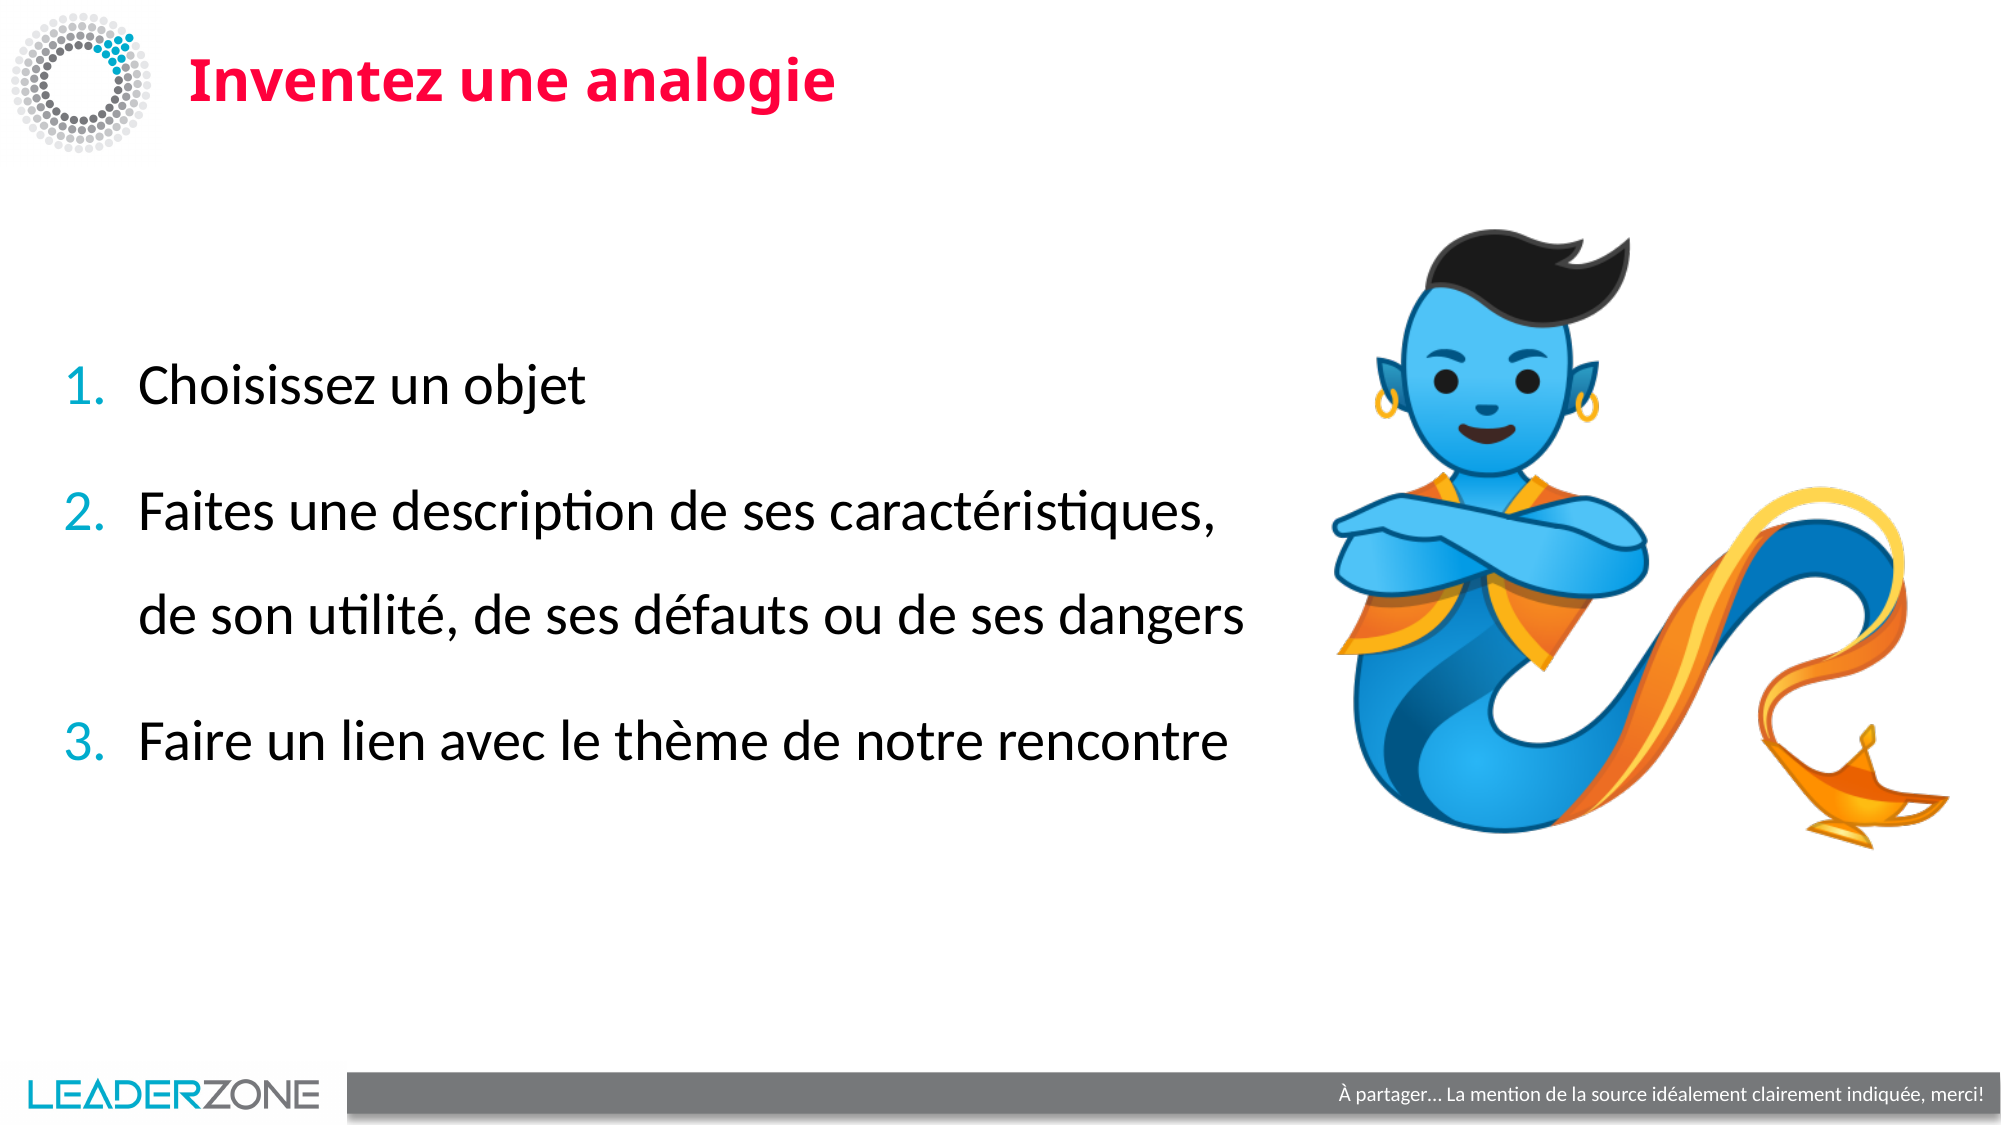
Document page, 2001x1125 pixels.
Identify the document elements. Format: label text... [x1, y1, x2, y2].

title Inventez une analogie [174, 17, 1855, 122]
picture [0, 1061, 347, 1125]
picture [1306, 209, 1964, 867]
picture [0, 0, 162, 167]
list Choisissez un objet Faites une description de ses caractéristiques, de son utilité, de ses défauts ou de ses dangers Faire un lien avec le thème de notre rencontre [48, 303, 1728, 893]
